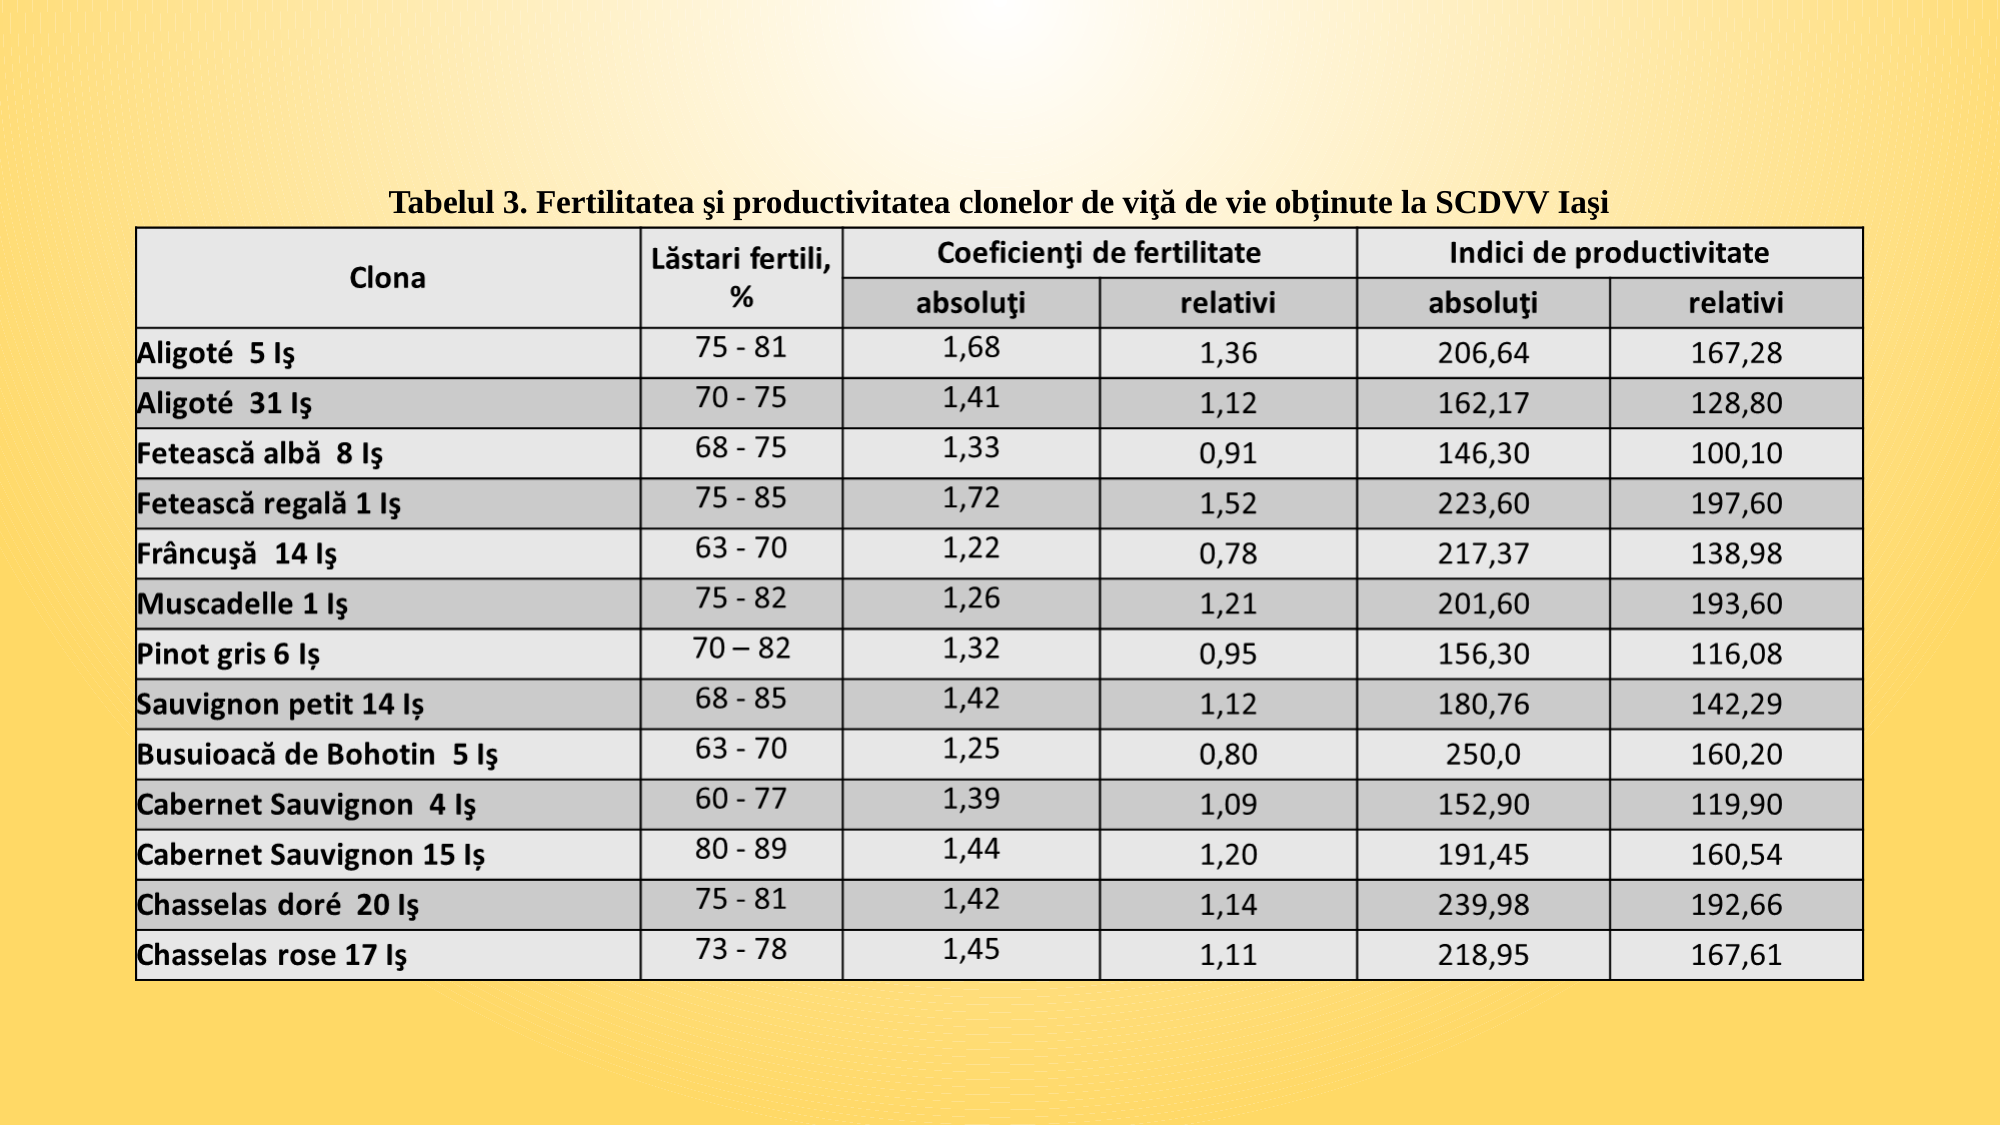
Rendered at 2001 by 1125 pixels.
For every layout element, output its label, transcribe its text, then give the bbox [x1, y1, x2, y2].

picture [134, 221, 1866, 994]
text_box Tabelul 3. Fertilitatea şi productivitatea clonelor de viţă de vie obținute la SCDVV Iaşi [290, 172, 1709, 221]
